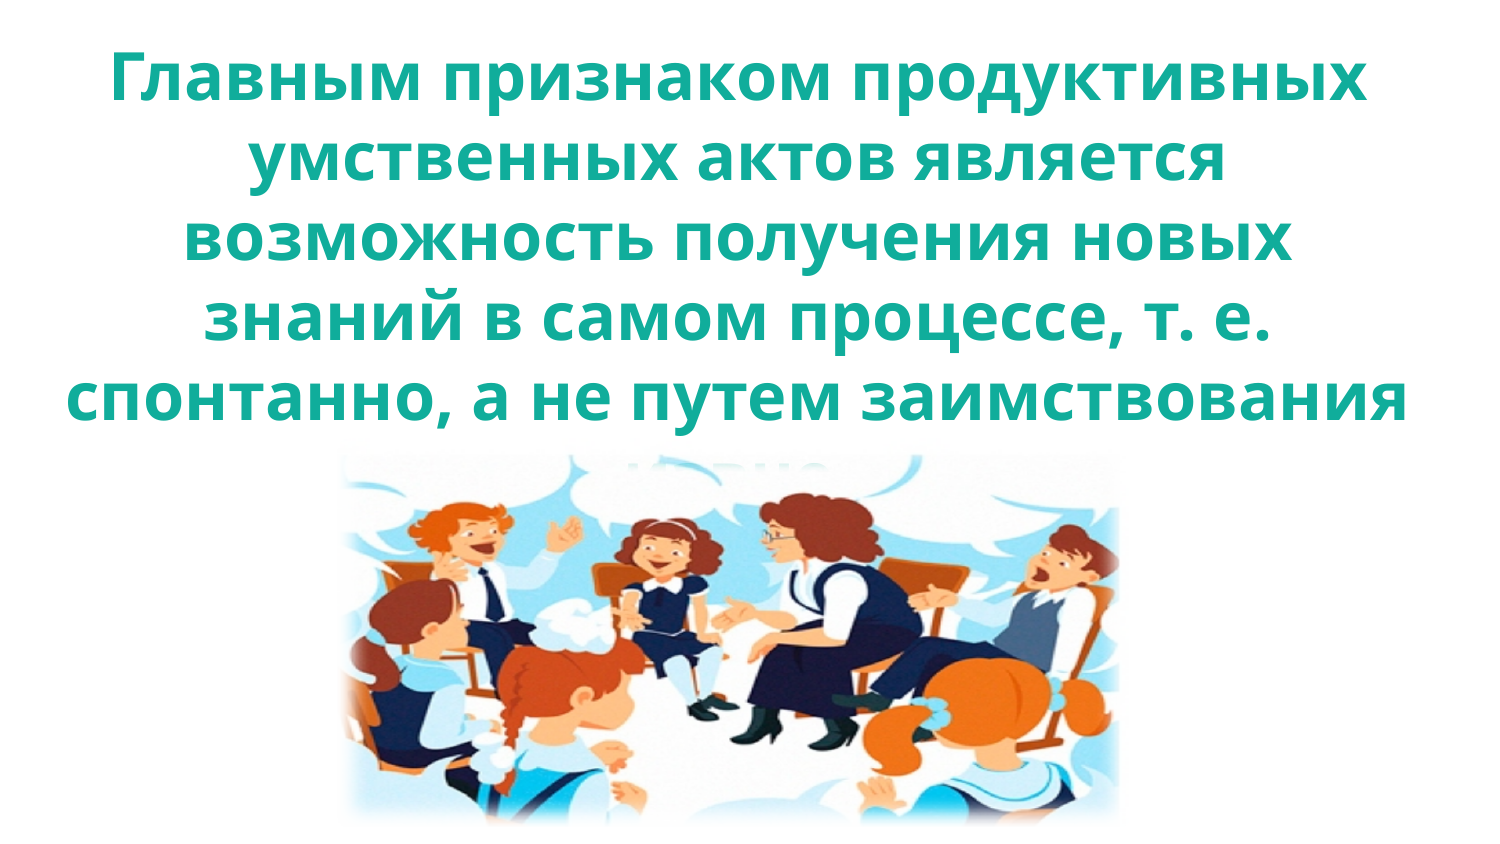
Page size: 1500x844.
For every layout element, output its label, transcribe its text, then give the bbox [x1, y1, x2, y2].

picture [337, 438, 1129, 827]
text_box Главным признаком продуктивных умственных актов является возможность получения новых знаний в самом процессе, т. е. спонтанно, а не путем заимствования извне. [46, 26, 1430, 521]
